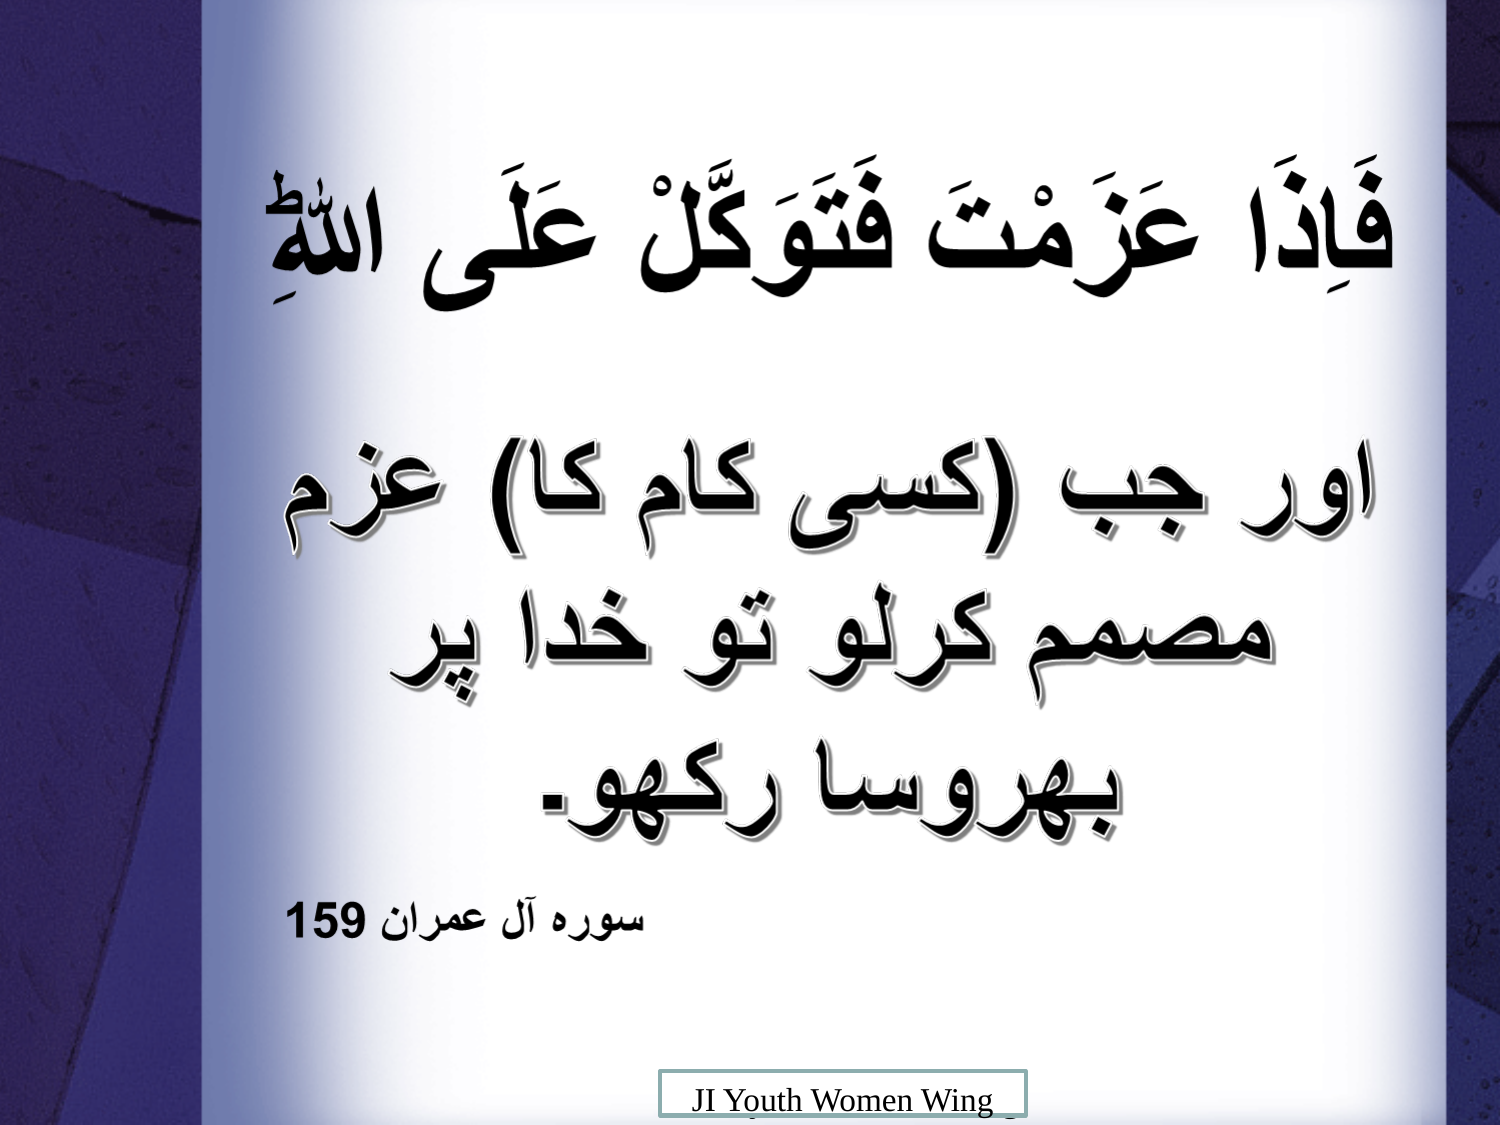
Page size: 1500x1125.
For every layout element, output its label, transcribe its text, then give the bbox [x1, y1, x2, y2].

text_box www.jamaatwomen.org [647, 1066, 1036, 1125]
picture [0, 0, 1500, 1125]
text_box JI Youth Women Wing [658, 1069, 1028, 1118]
